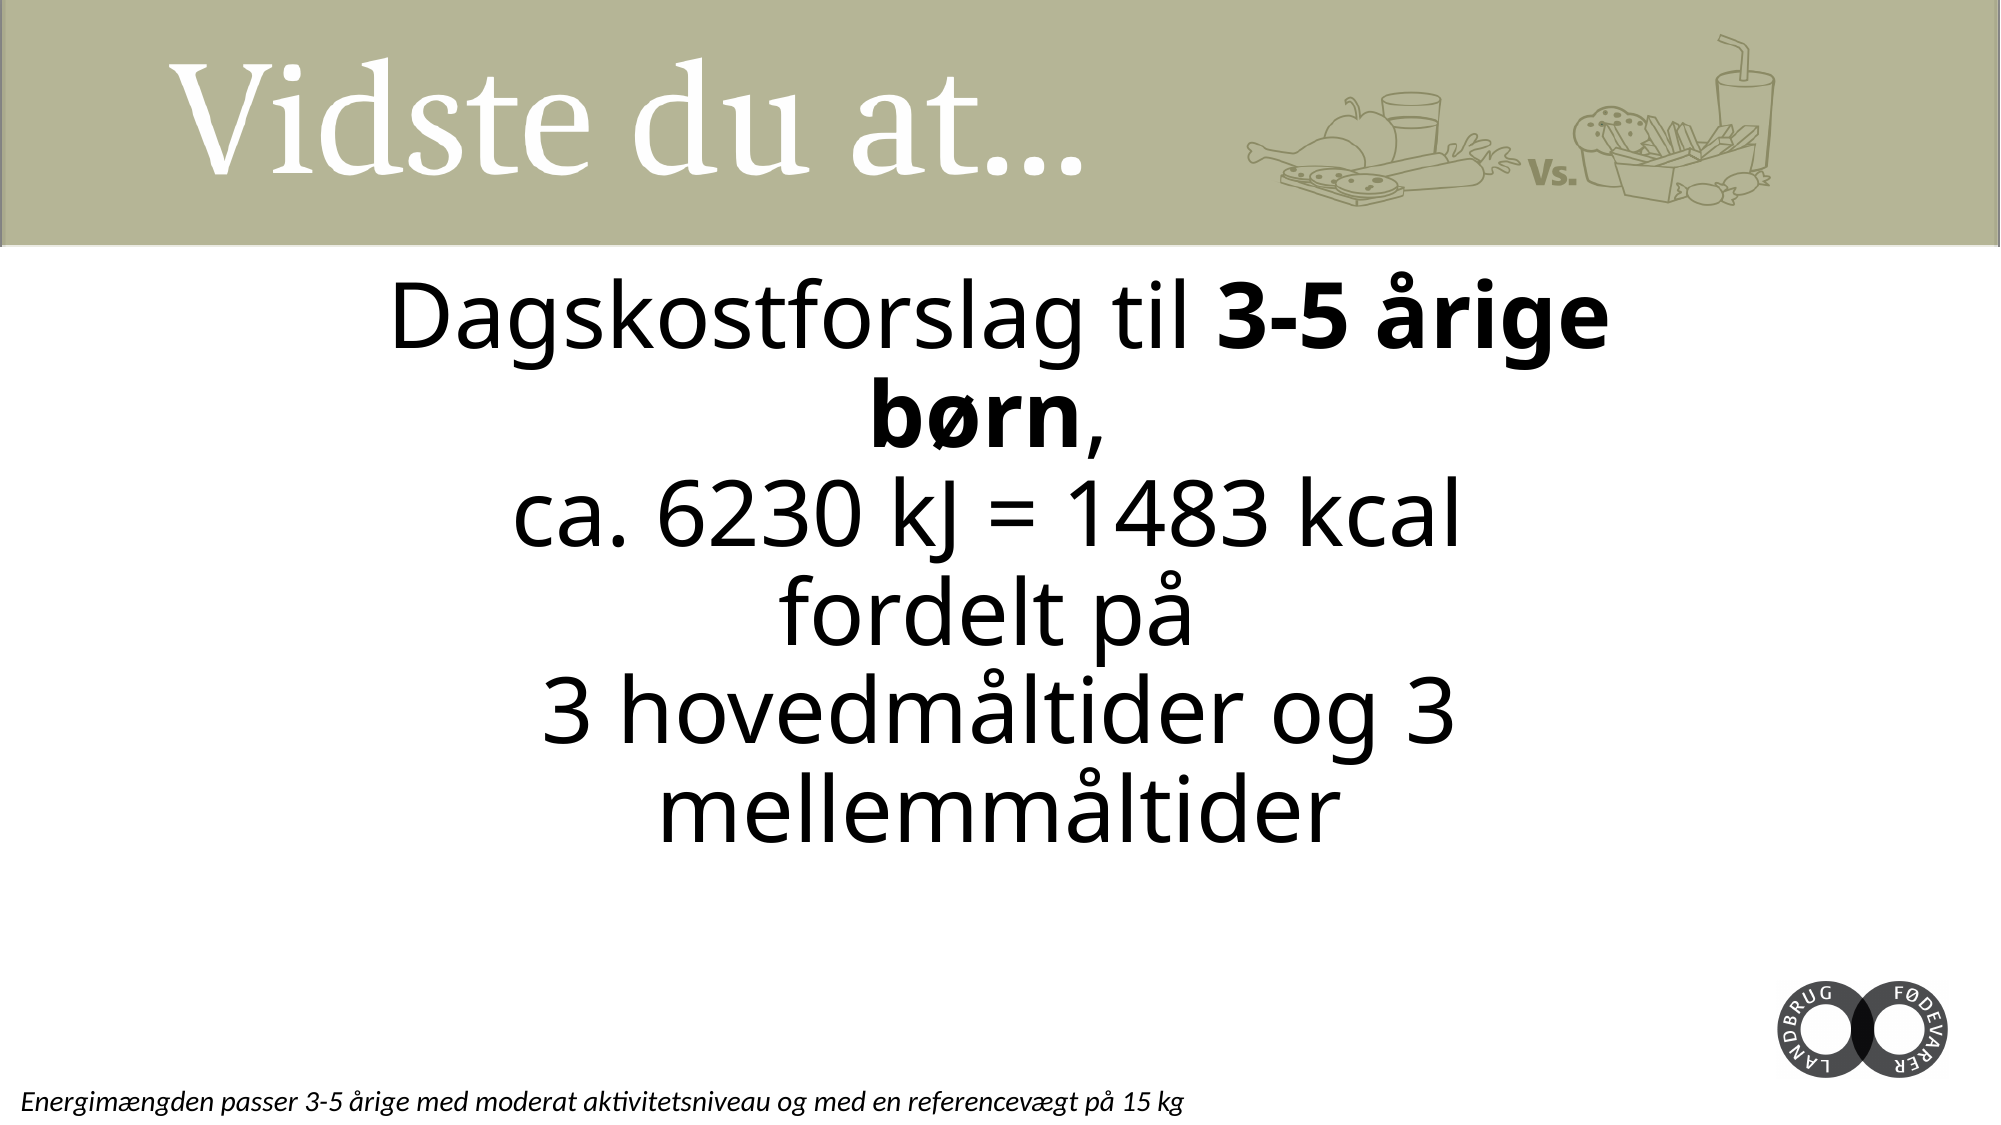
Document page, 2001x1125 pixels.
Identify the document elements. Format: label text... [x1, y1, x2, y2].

text_box Energimængden passer 3-5 årige med moderat aktivitetsniveau og med en referencevægt på 15 kg [0, 1074, 1201, 1125]
picture [1776, 980, 1949, 1079]
title Dagskostforslag til 3-5 årige børn, ca. 6230 kJ = 1483 kcal fordelt på 3 hovedmåltider og 3 mellemmåltider [249, 662, 1750, 981]
picture [0, 0, 2000, 247]
